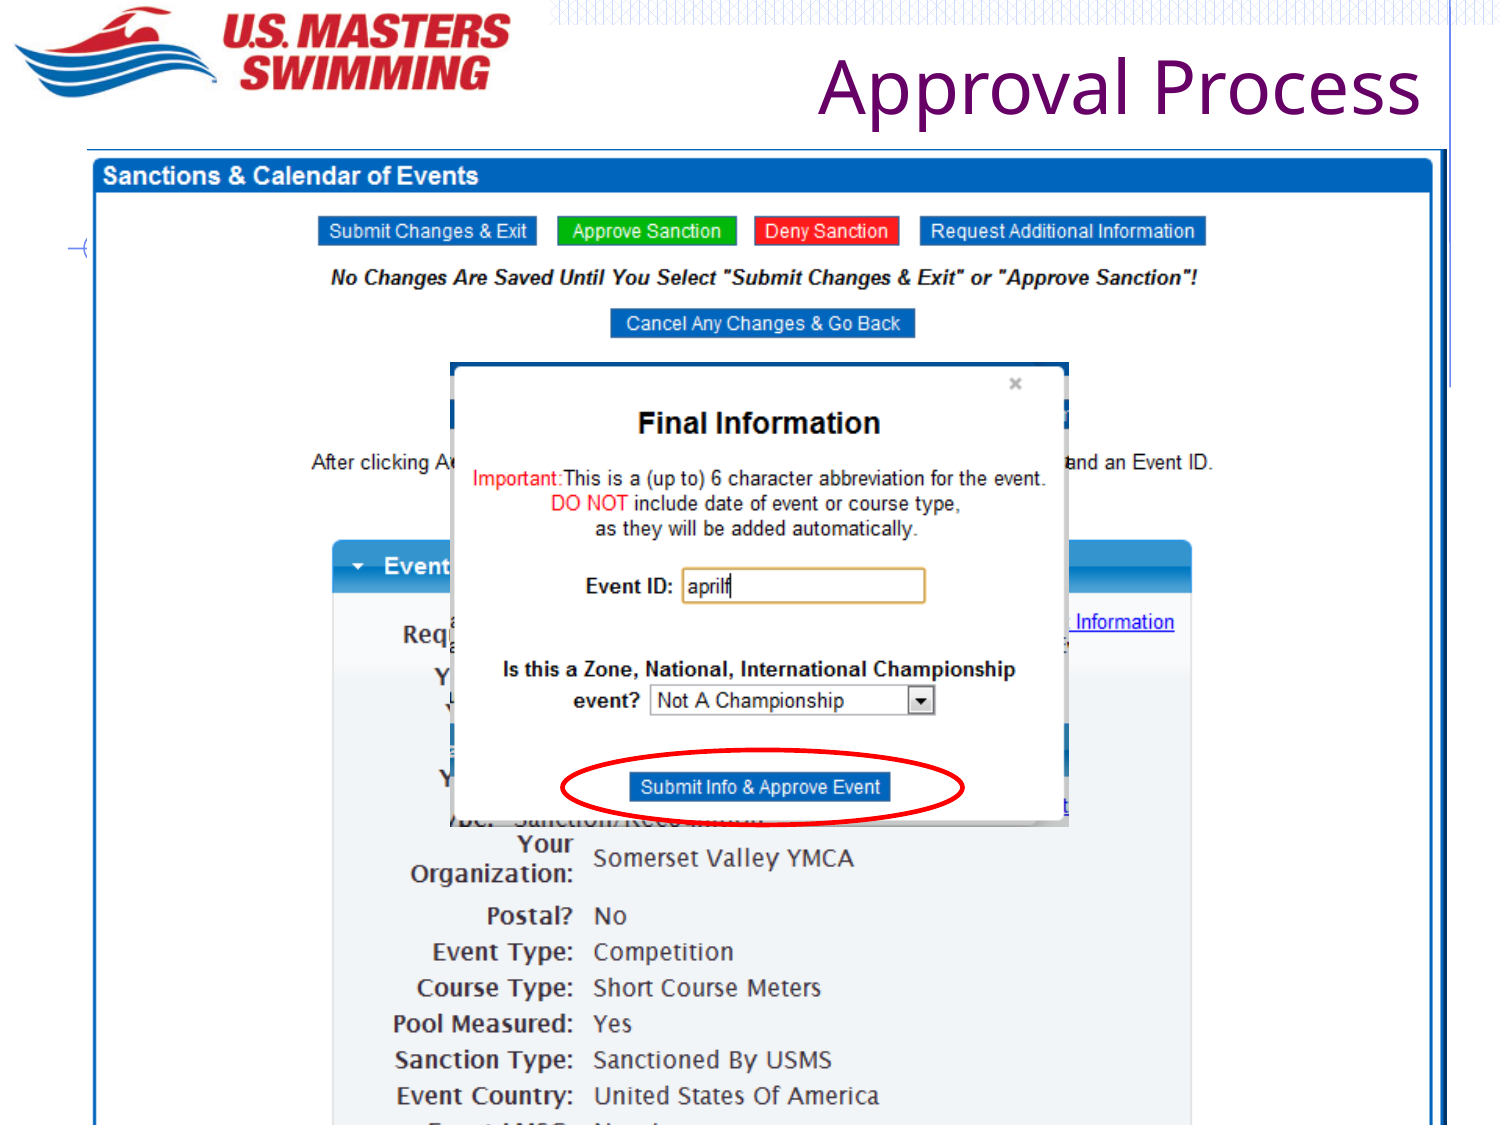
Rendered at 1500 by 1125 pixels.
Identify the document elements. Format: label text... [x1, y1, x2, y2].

picture [87, 149, 1448, 1125]
title Approval Process [299, 62, 1438, 138]
picture [12, 4, 513, 100]
